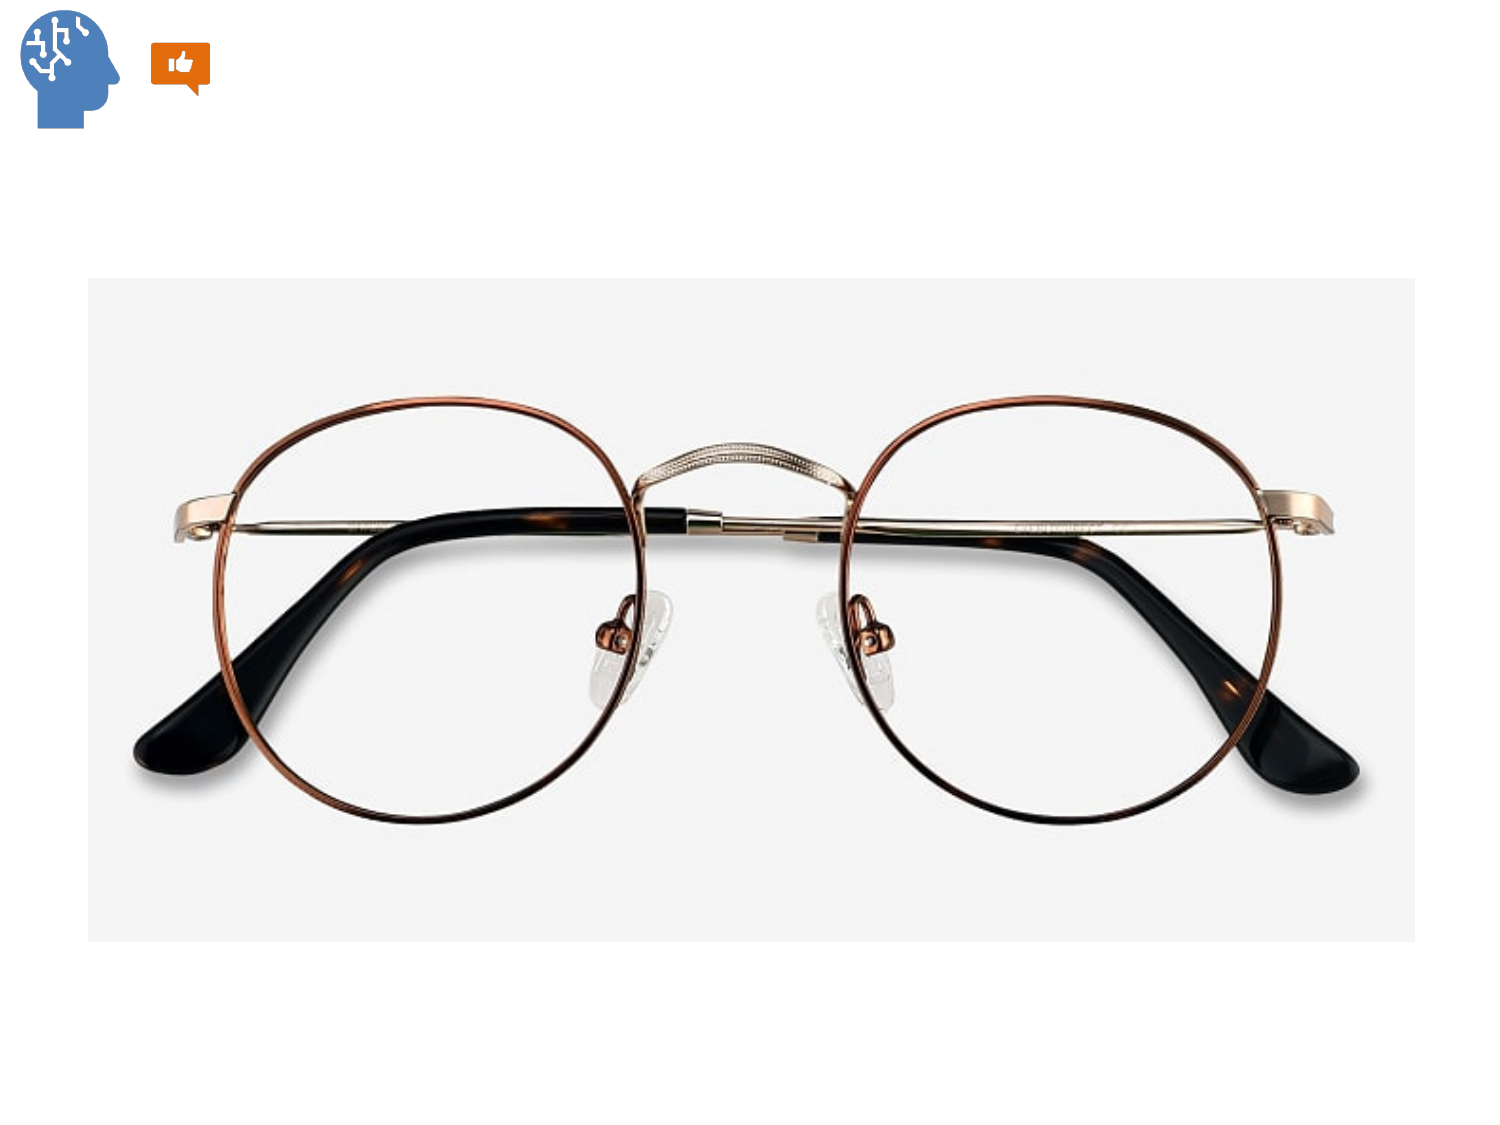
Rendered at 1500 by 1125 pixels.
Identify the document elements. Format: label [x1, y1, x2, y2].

text_box [0, 0, 134, 140]
picture [88, 278, 1415, 942]
picture [139, 28, 223, 112]
